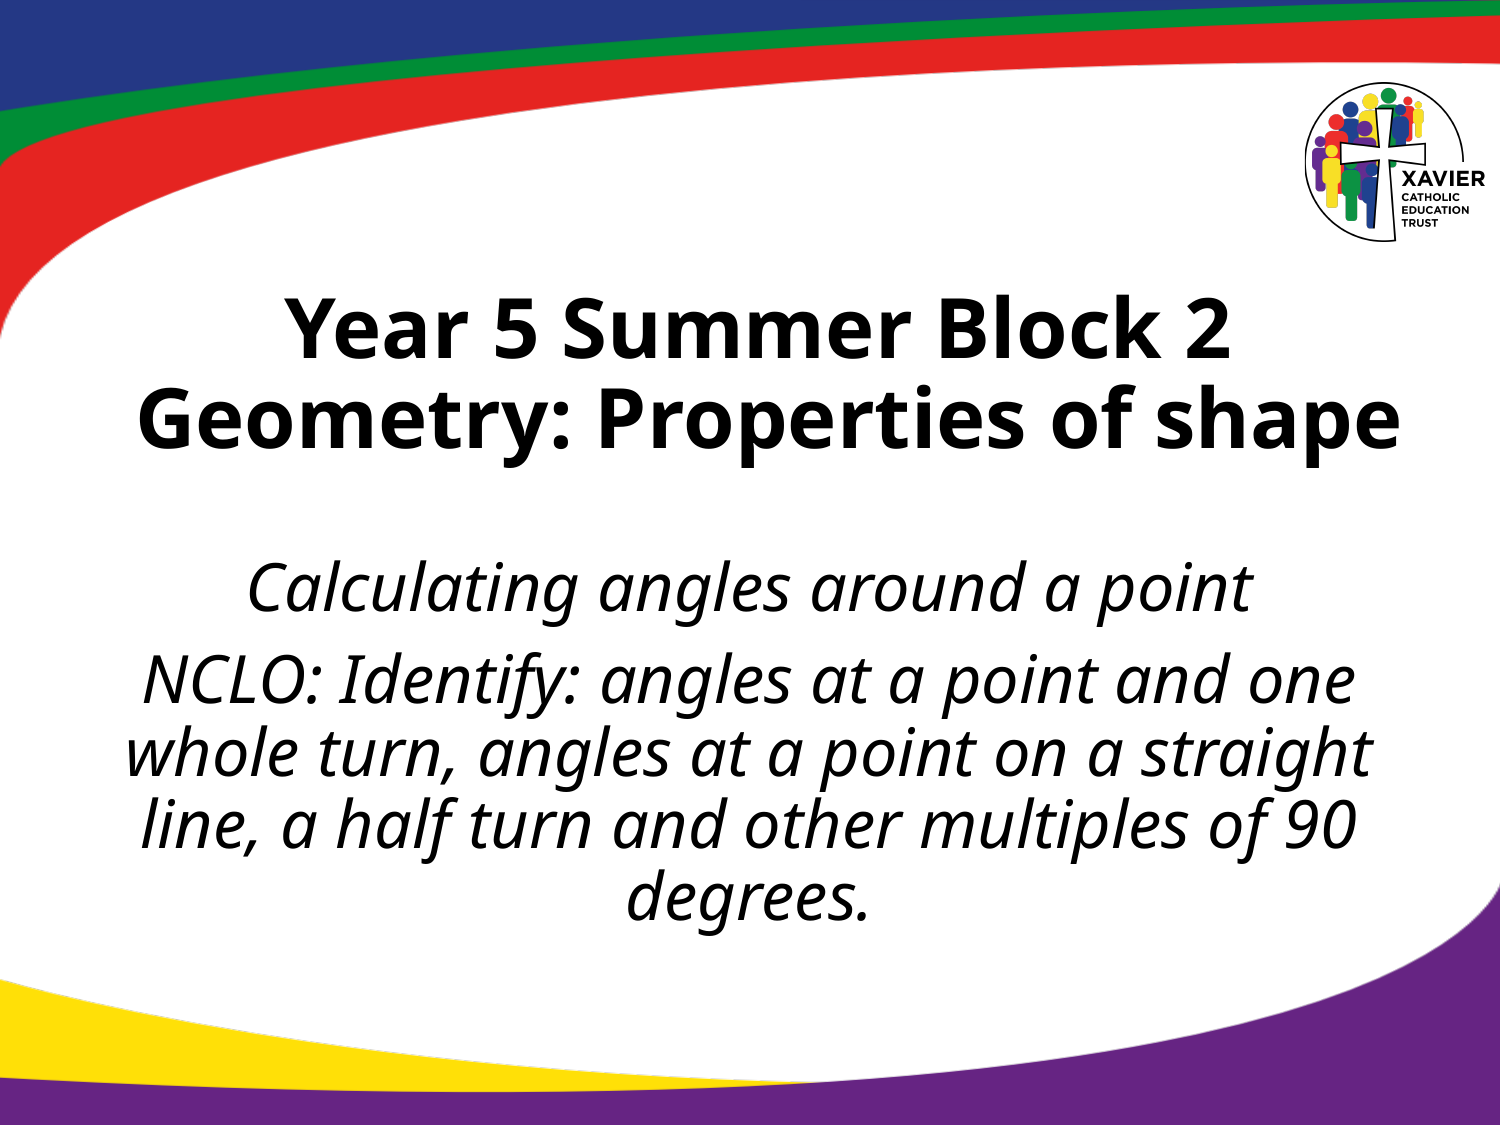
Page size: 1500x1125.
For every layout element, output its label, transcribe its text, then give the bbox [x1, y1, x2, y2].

list Calculating angles around a point NCLO: Identify: angles at a point and one whole turn, angles at a point on a straight line, a half turn and other multiples of 90 degrees. [103, 545, 1397, 976]
title Year 5 Summer Block 2 Geometry: Properties of shape [103, 267, 1437, 486]
